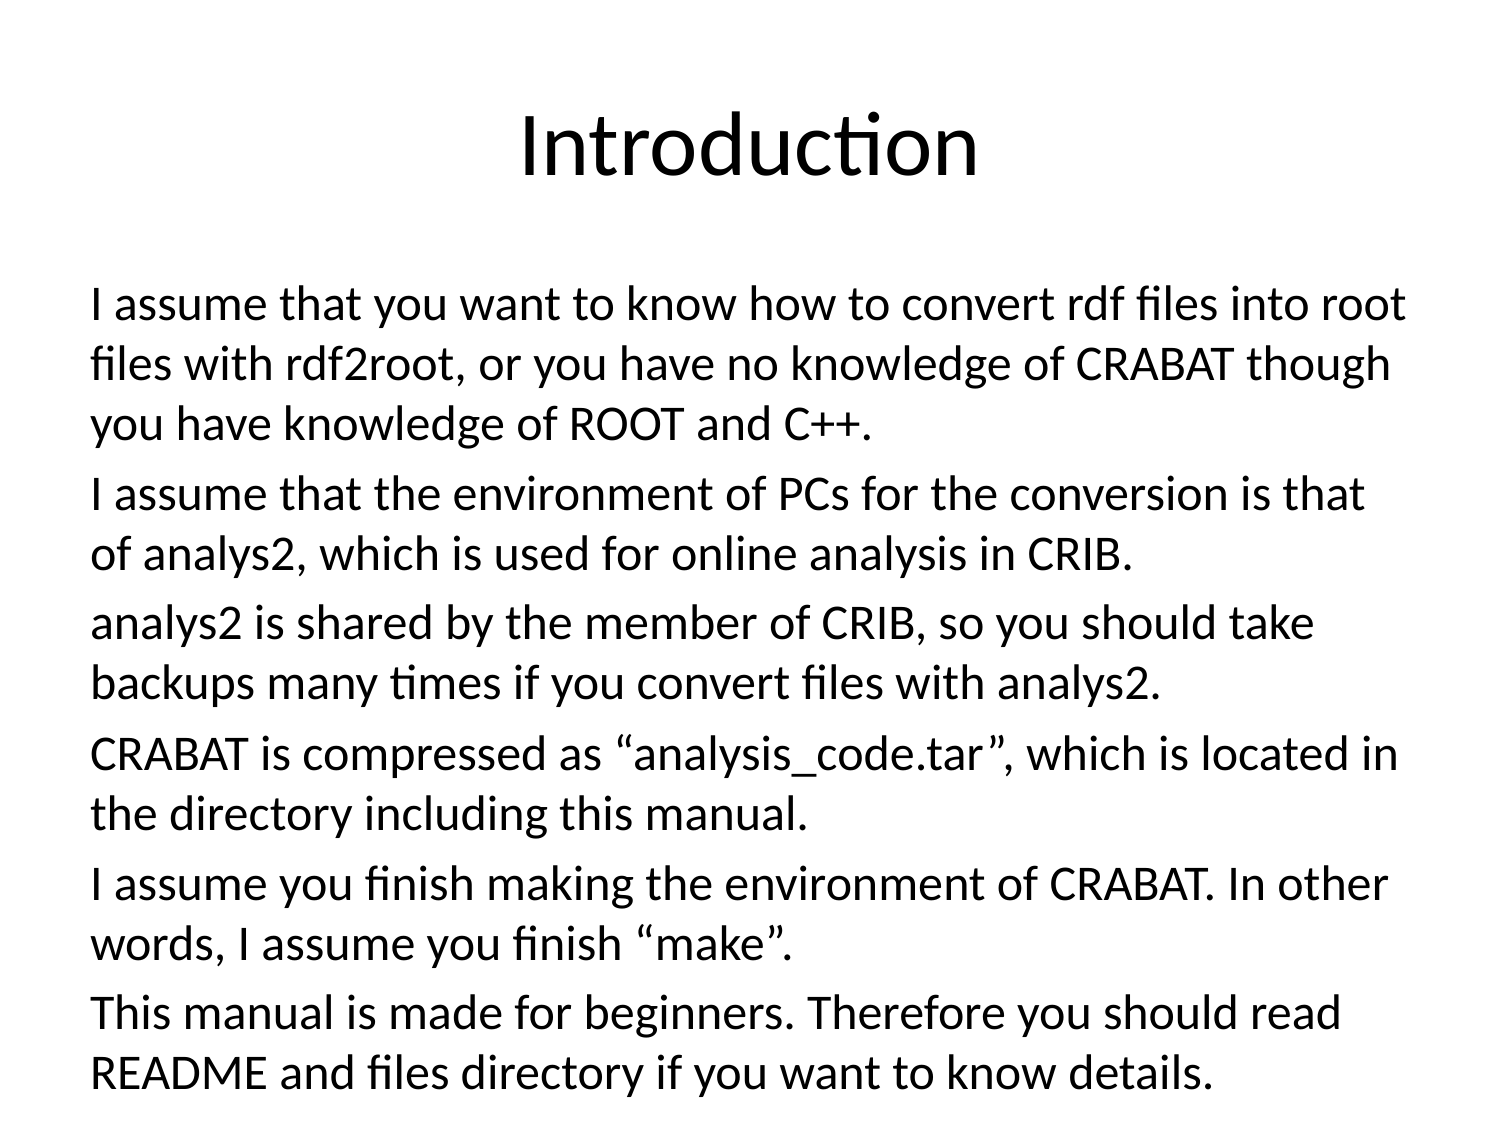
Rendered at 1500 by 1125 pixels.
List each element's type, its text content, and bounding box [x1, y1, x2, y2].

title Introduction [75, 45, 1425, 233]
list I assume that you want to know how to convert rdf files into root files with rdf2root, or you have no knowledge of CRABAT though you have knowledge of ROOT and C++. I assume that the environment of PCs for the conversion is that of analys2, which is used for online analysis in CRIB. analys2 is shared by the member of CRIB, so you should take backups many times if you convert files with analys2. CRABAT is compressed as “analysis_code.tar”, which is located in the directory including this manual. I assume you finish making the environment of CRABAT. In other words, I assume you finish “make”. This manual is made for beginners. Therefore you should read README and files directory if you want to know details. [75, 262, 1425, 1125]
